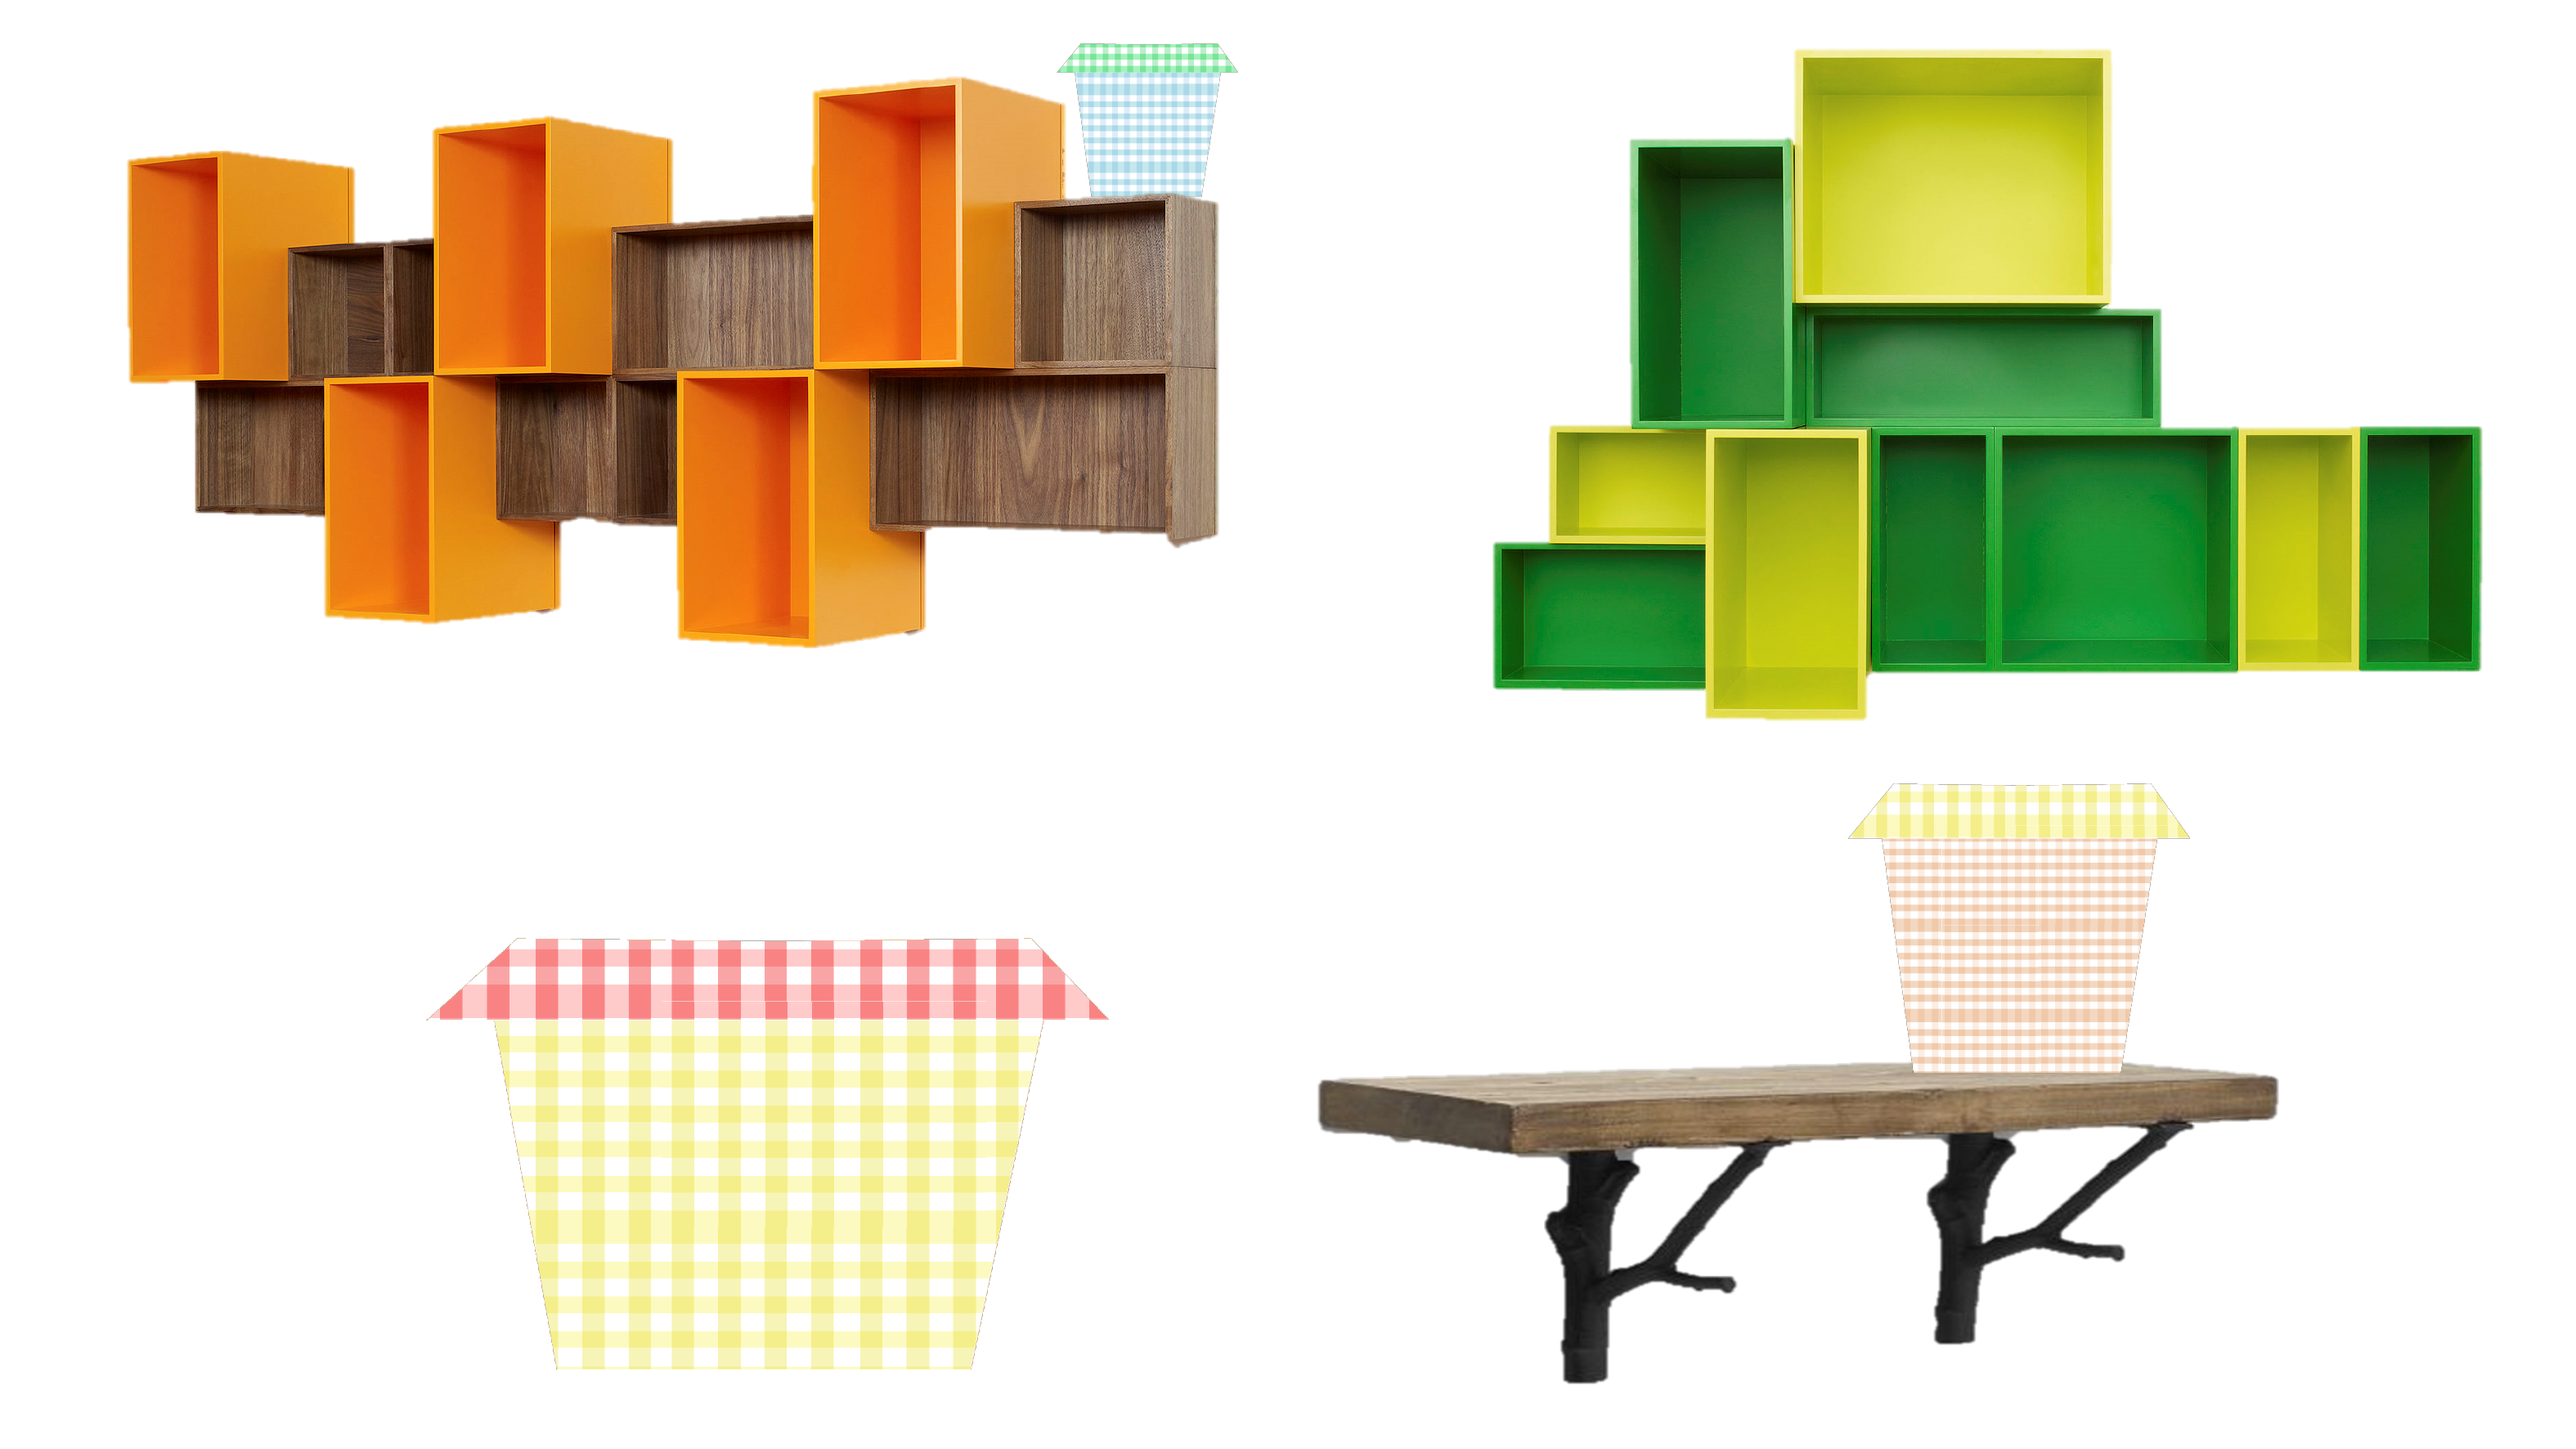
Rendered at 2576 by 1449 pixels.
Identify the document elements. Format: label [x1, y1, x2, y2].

picture [1287, 783, 2301, 1432]
picture [1465, 17, 2511, 743]
picture [88, 43, 1253, 656]
picture [425, 938, 1109, 1370]
